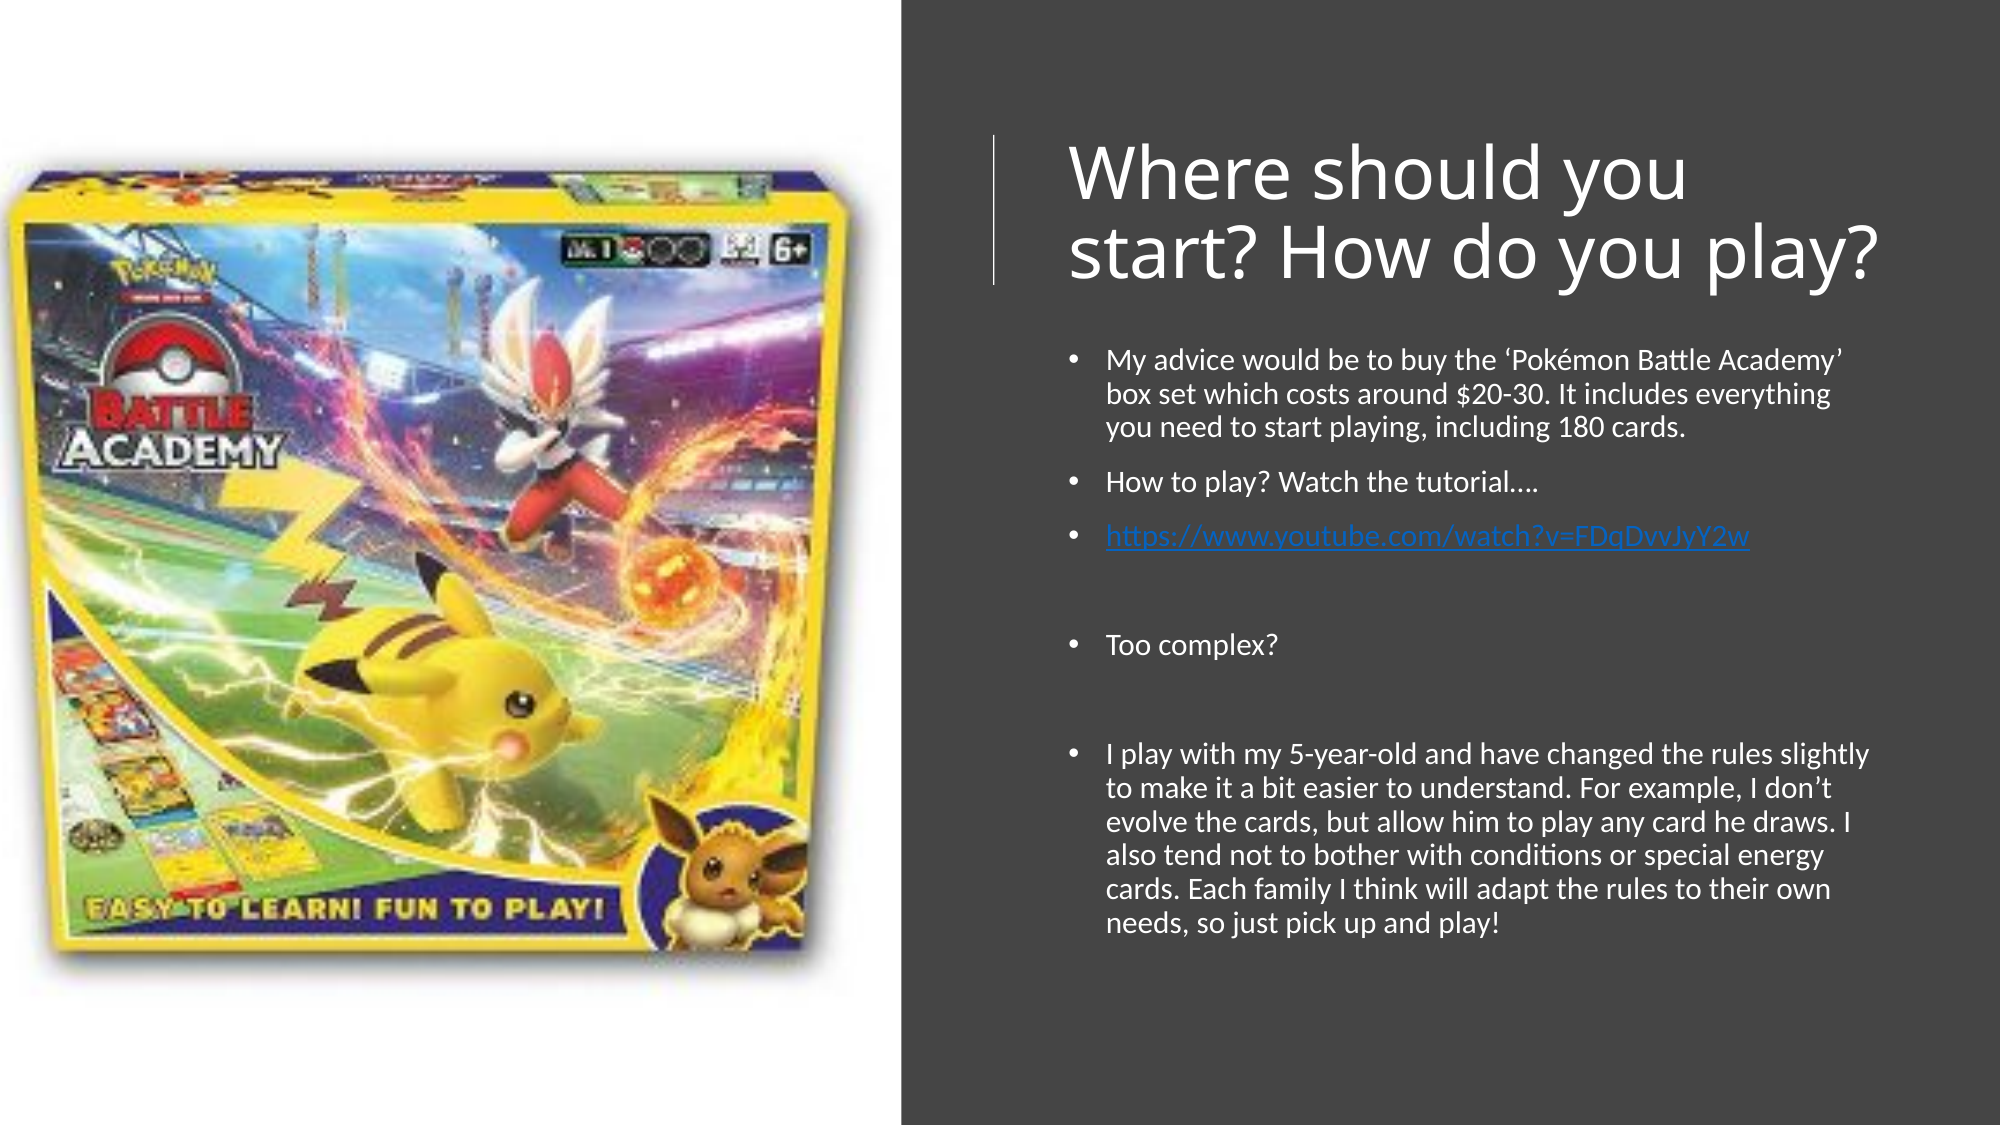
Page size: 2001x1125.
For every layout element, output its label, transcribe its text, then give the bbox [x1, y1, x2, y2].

title Where should you start? How do you play? [1053, 116, 1899, 314]
picture [0, 0, 902, 1125]
list My advice would be to buy the ‘Pokémon Battle Academy’ box set which costs around $20-30. It includes everything you need to start playing, including 180 cards. How to play? Watch the tutorial…. https://www.youtube.com/watch?v=FDqDvvJyY2w Too complex? I play with my 5-year-old and have changed the rules slightly to make it a bit easier to understand. For example, I don’t evolve the cards, but allow him to play any card he draws. I also tend not to bother with conditions or special energy cards. Each family I think will adapt the rules to their own needs, so just pick up and play! [1053, 336, 1899, 1013]
text_box [902, 0, 2000, 1125]
